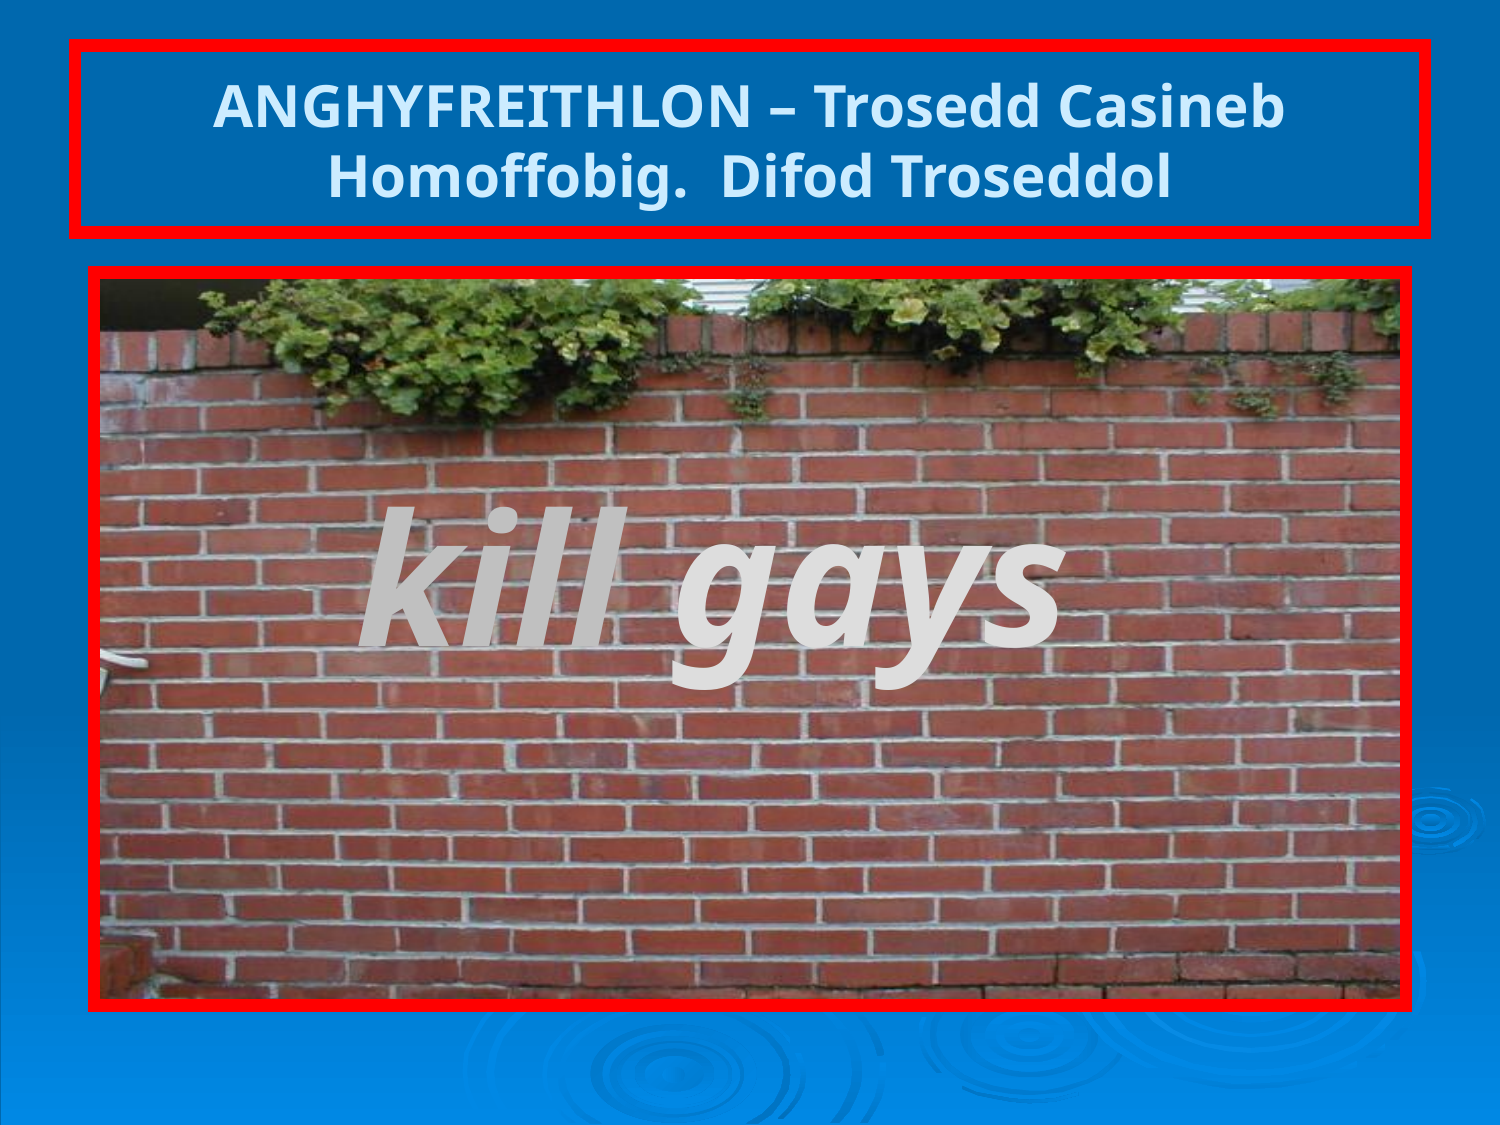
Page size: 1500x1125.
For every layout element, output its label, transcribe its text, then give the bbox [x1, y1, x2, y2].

title ANGHYFREITHLON – Trosedd Casineb Homoffobig. Difod Troseddol [74, 45, 1426, 233]
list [100, 278, 1400, 1000]
